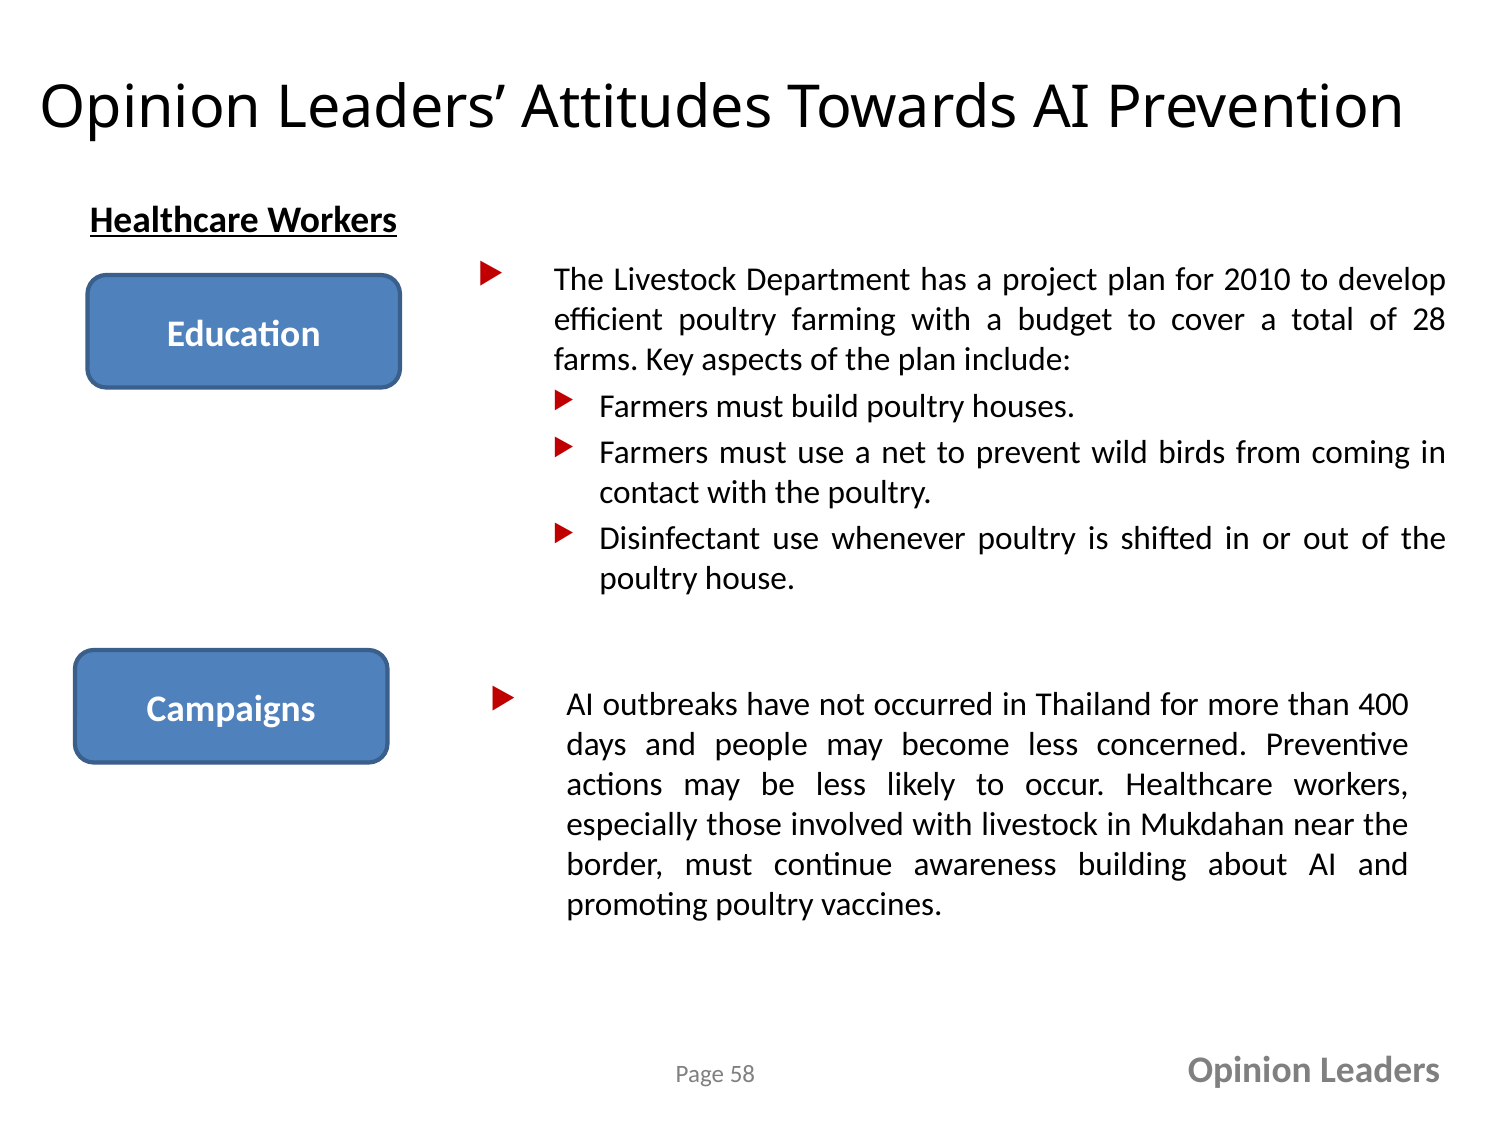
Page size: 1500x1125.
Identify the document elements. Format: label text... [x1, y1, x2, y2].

list The Livestock Department has a project plan for 2010 to develop efficient poultry farming with a budget to cover a total of 28 farms. Key aspects of the plan include: Farmers must build poultry houses. Farmers must use a net to prevent wild birds from coming in contact with the poultry. Disinfectant use whenever poultry is shifted in or out of the poultry house. [462, 249, 1463, 613]
text_box Campaigns [72, 647, 390, 765]
text_box Opinion Leaders [1172, 1037, 1456, 1098]
text_box Education [85, 272, 403, 390]
text_box AI outbreaks have not occurred in Thailand for more than 400 days and people may become less concerned. Preventive actions may be less likely to occur. Healthcare workers, especially those involved with livestock in Mukdahan near the border, must continue awareness building about AI and promoting poultry vaccines. [474, 674, 1425, 1038]
title Opinion Leaders’ Attitudes Towards AI Prevention [24, 45, 1500, 163]
text_box Healthcare Workers [74, 187, 463, 248]
